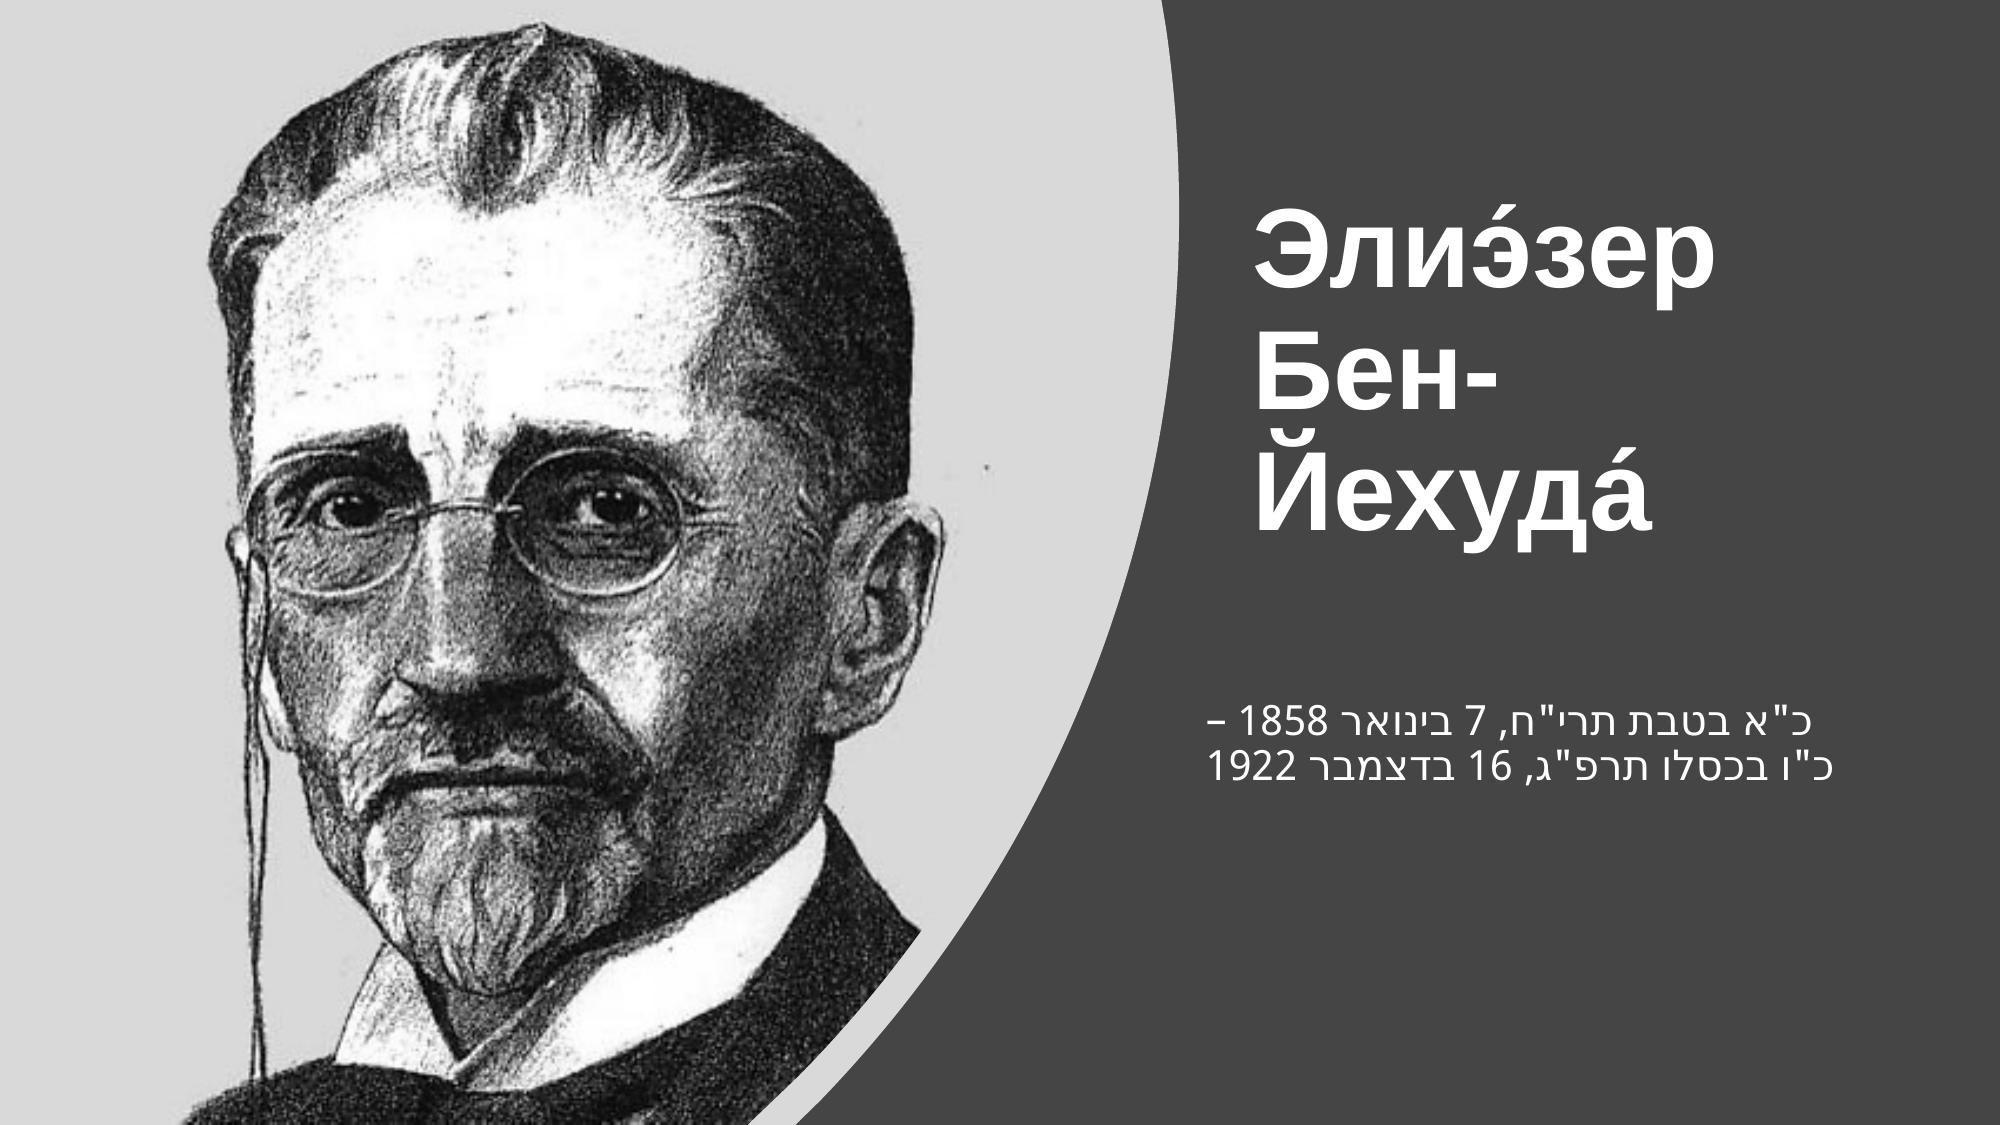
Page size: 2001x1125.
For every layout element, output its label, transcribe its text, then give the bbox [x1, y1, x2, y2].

picture [0, 0, 1153, 1125]
text_box [1153, 0, 1181, 476]
title Элиэ́зер Бен-Йехуда́ [1237, 88, 1908, 563]
subtitle כ"א בטבת תרי"ח, 7 בינואר 1858 – כ"ו בכסלו תרפ"ג, 16 בדצמבר 1922 [1190, 692, 1862, 881]
